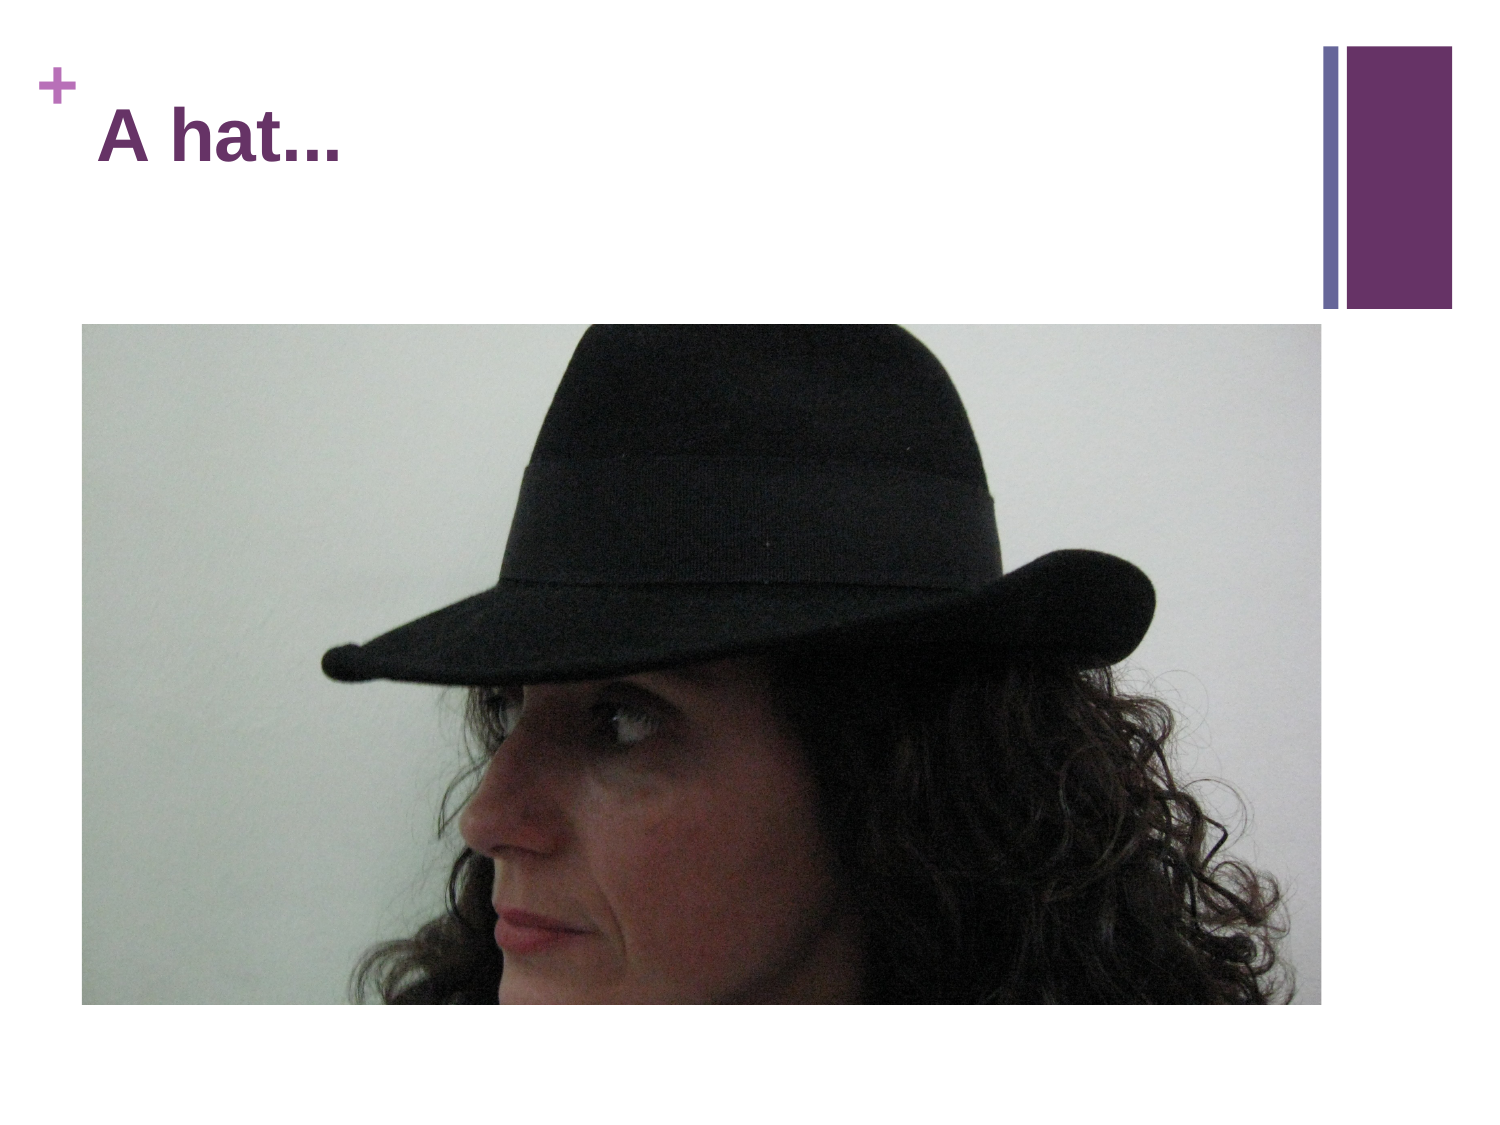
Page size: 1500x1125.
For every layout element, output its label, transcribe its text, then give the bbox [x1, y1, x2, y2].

title A hat... [81, 79, 1322, 263]
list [81, 324, 1322, 1006]
